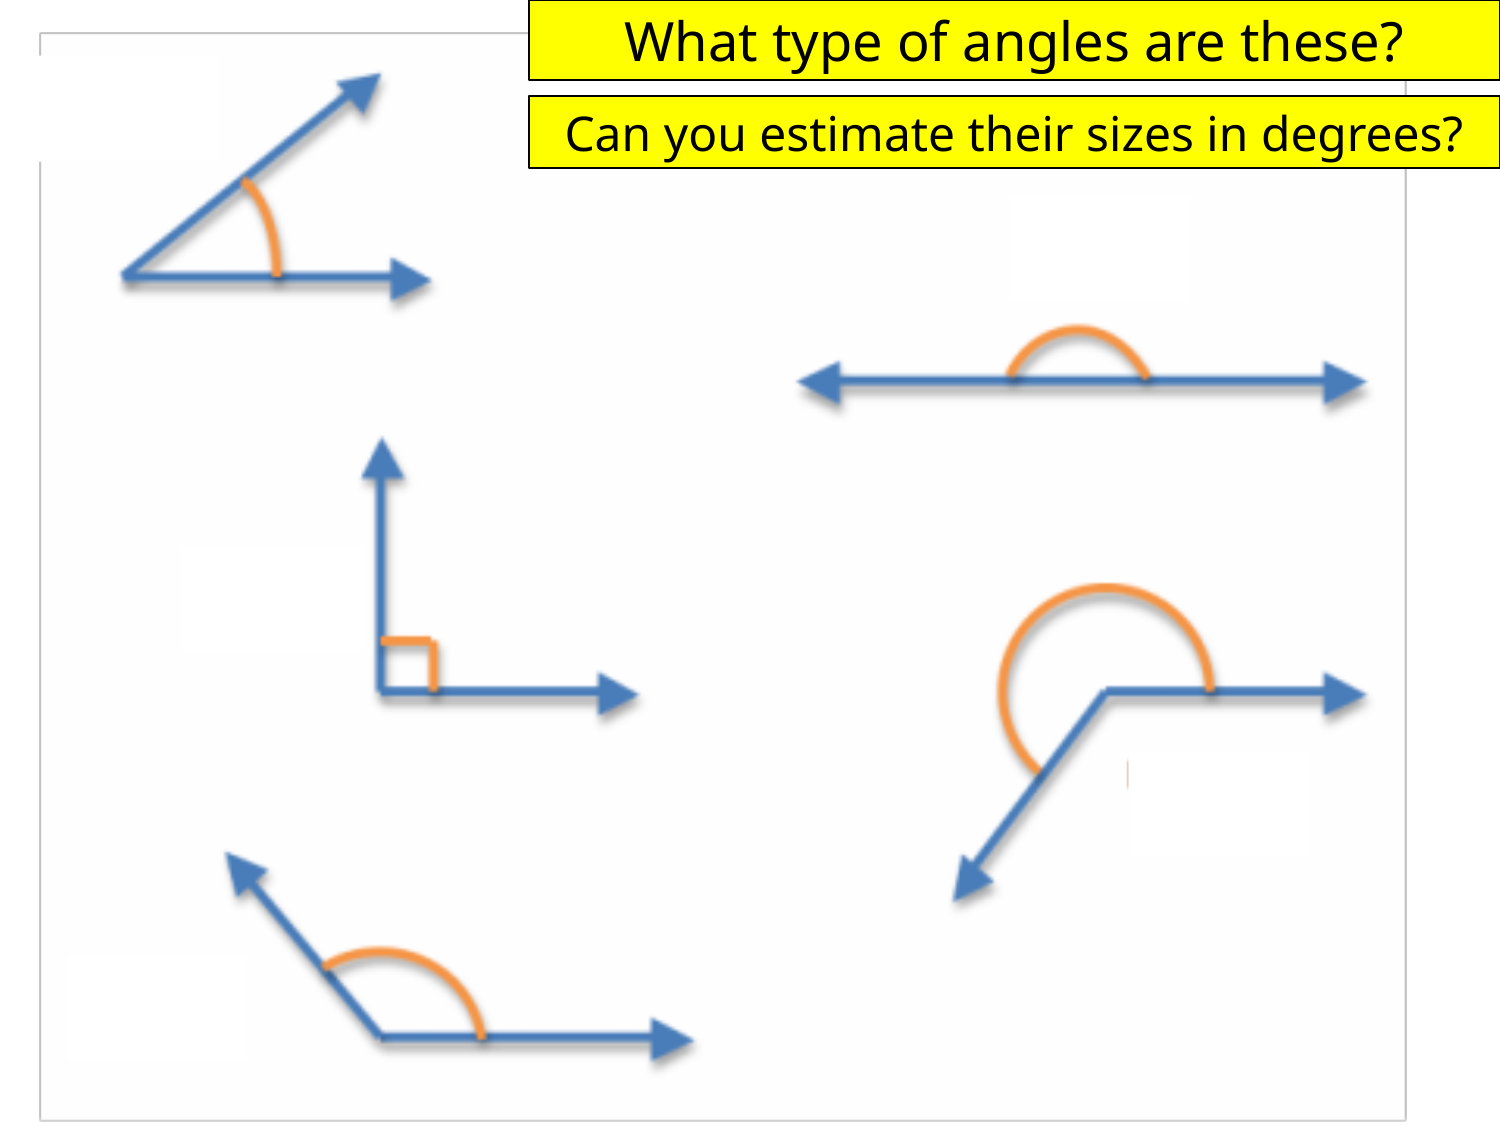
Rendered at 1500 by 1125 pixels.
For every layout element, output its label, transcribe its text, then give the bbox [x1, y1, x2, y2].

text_box Can you estimate their sizes in degrees? [1410, 95, 1500, 168]
text_box What type of angles are these? [529, 0, 1500, 80]
picture [38, 31, 1410, 1125]
